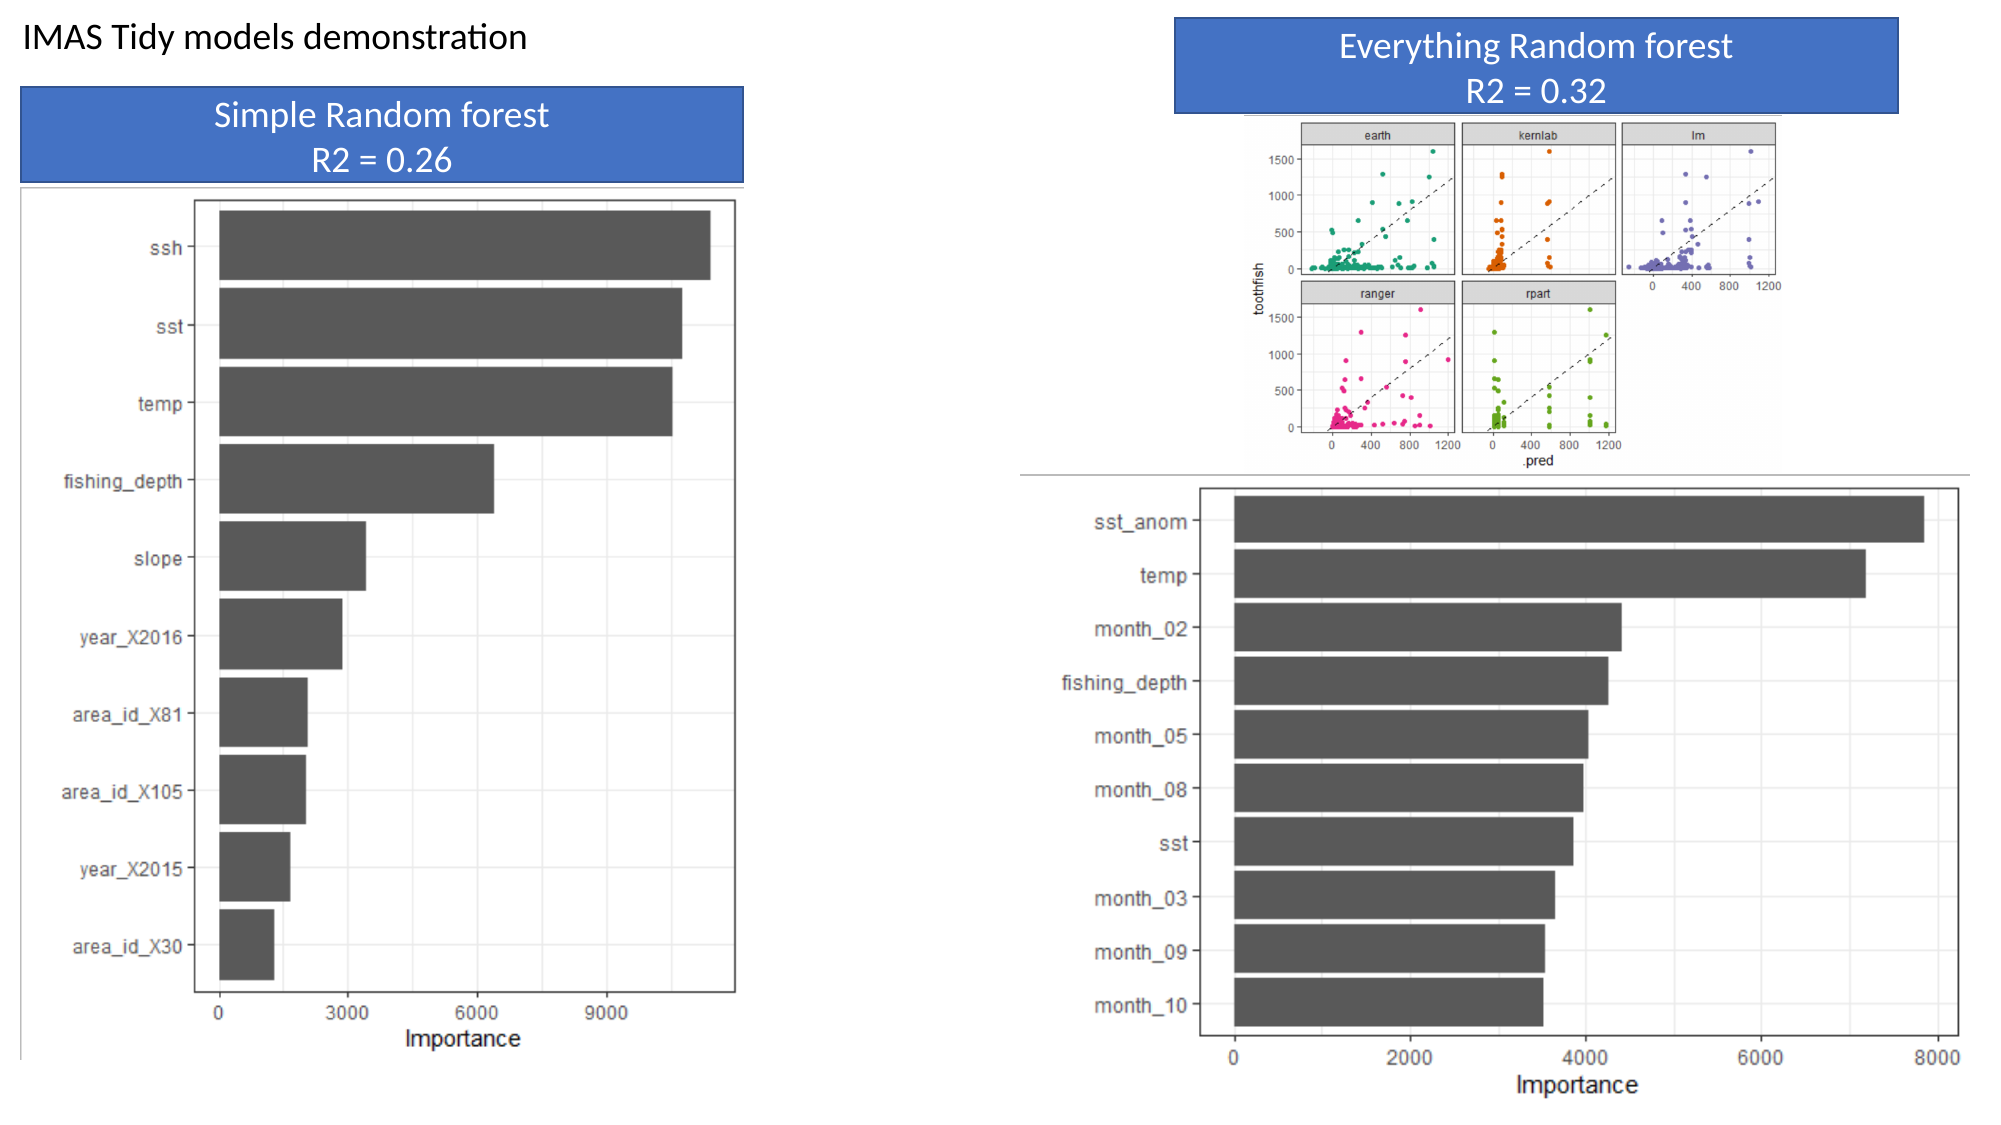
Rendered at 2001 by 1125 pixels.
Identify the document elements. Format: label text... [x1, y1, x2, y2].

picture [1020, 474, 1970, 1107]
picture [1244, 115, 1782, 473]
text_box Everything Random forest R2 = 0.32 [1174, 17, 1899, 114]
picture [20, 187, 744, 1060]
text_box Simple Random forest R2 = 0.26 [20, 86, 744, 183]
text_box IMAS Tidy models demonstration [7, 4, 1056, 65]
